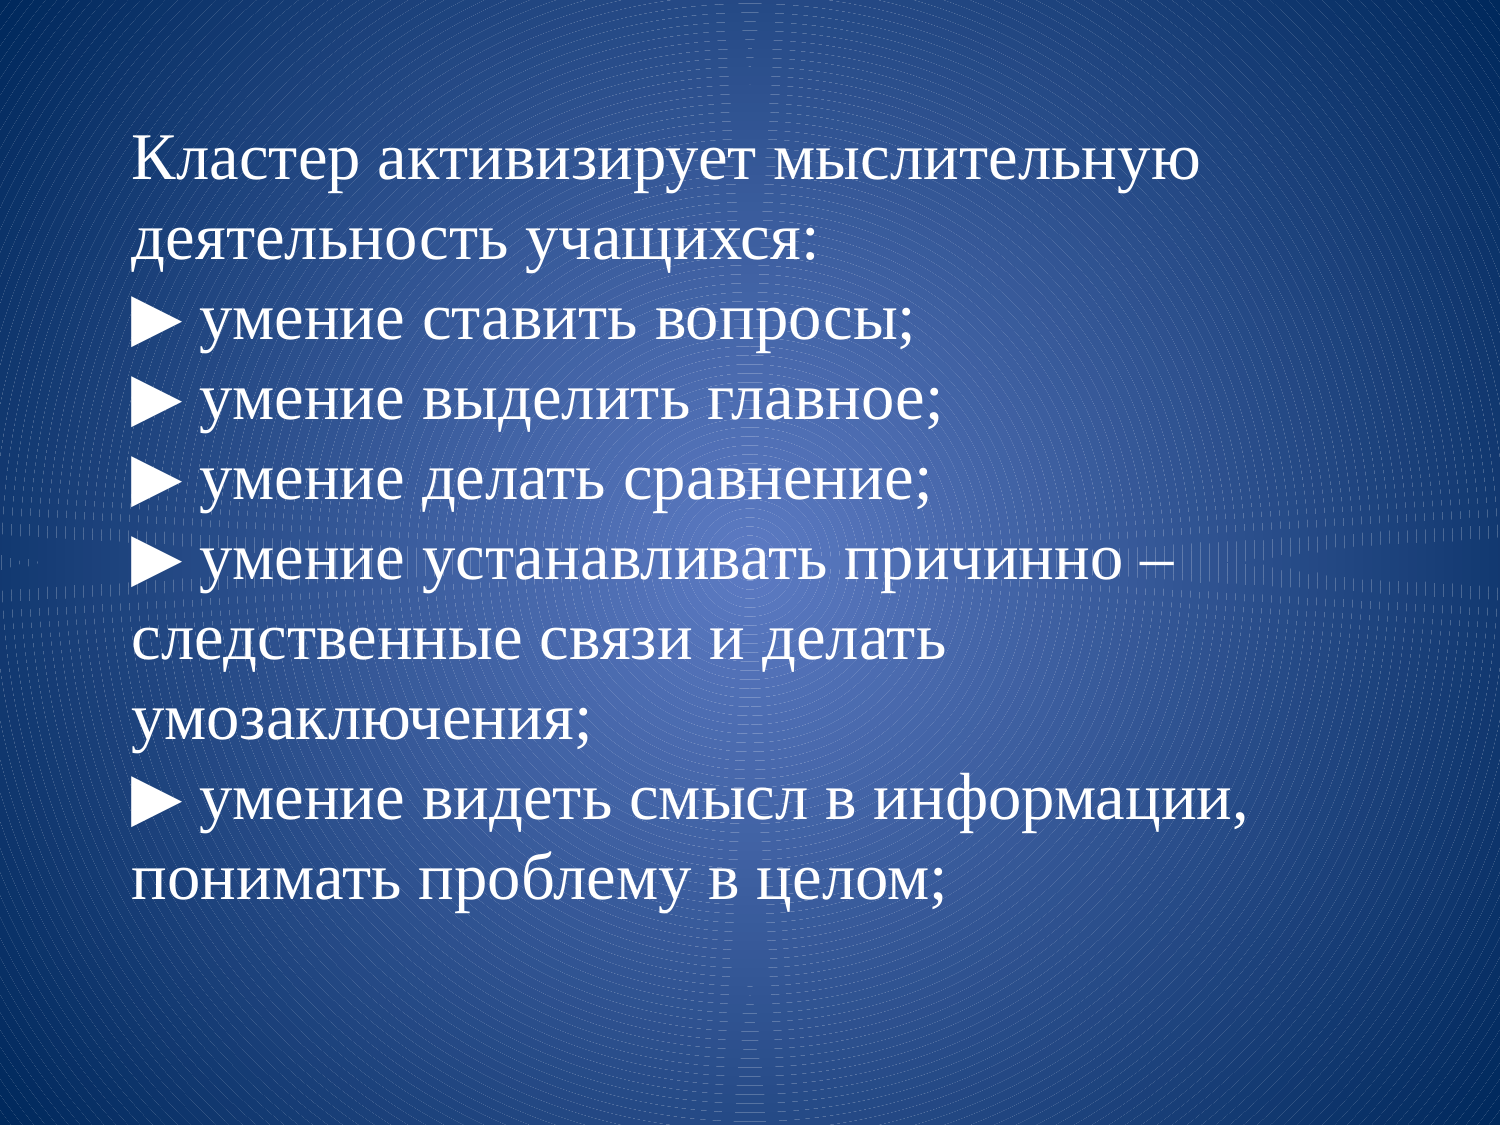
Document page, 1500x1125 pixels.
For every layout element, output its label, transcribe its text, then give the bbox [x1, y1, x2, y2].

text_box Кластер активизирует мыслительную деятельность учащихся: ▶ умение ставить вопросы; ▶ умение выделить главное; ▶ умение делать сравнение; ▶ умение устанавливать причинно – следственные связи и делать умозаключения; ▶ умение видеть смысл в информации, понимать проблему в целом; [117, 105, 1418, 965]
